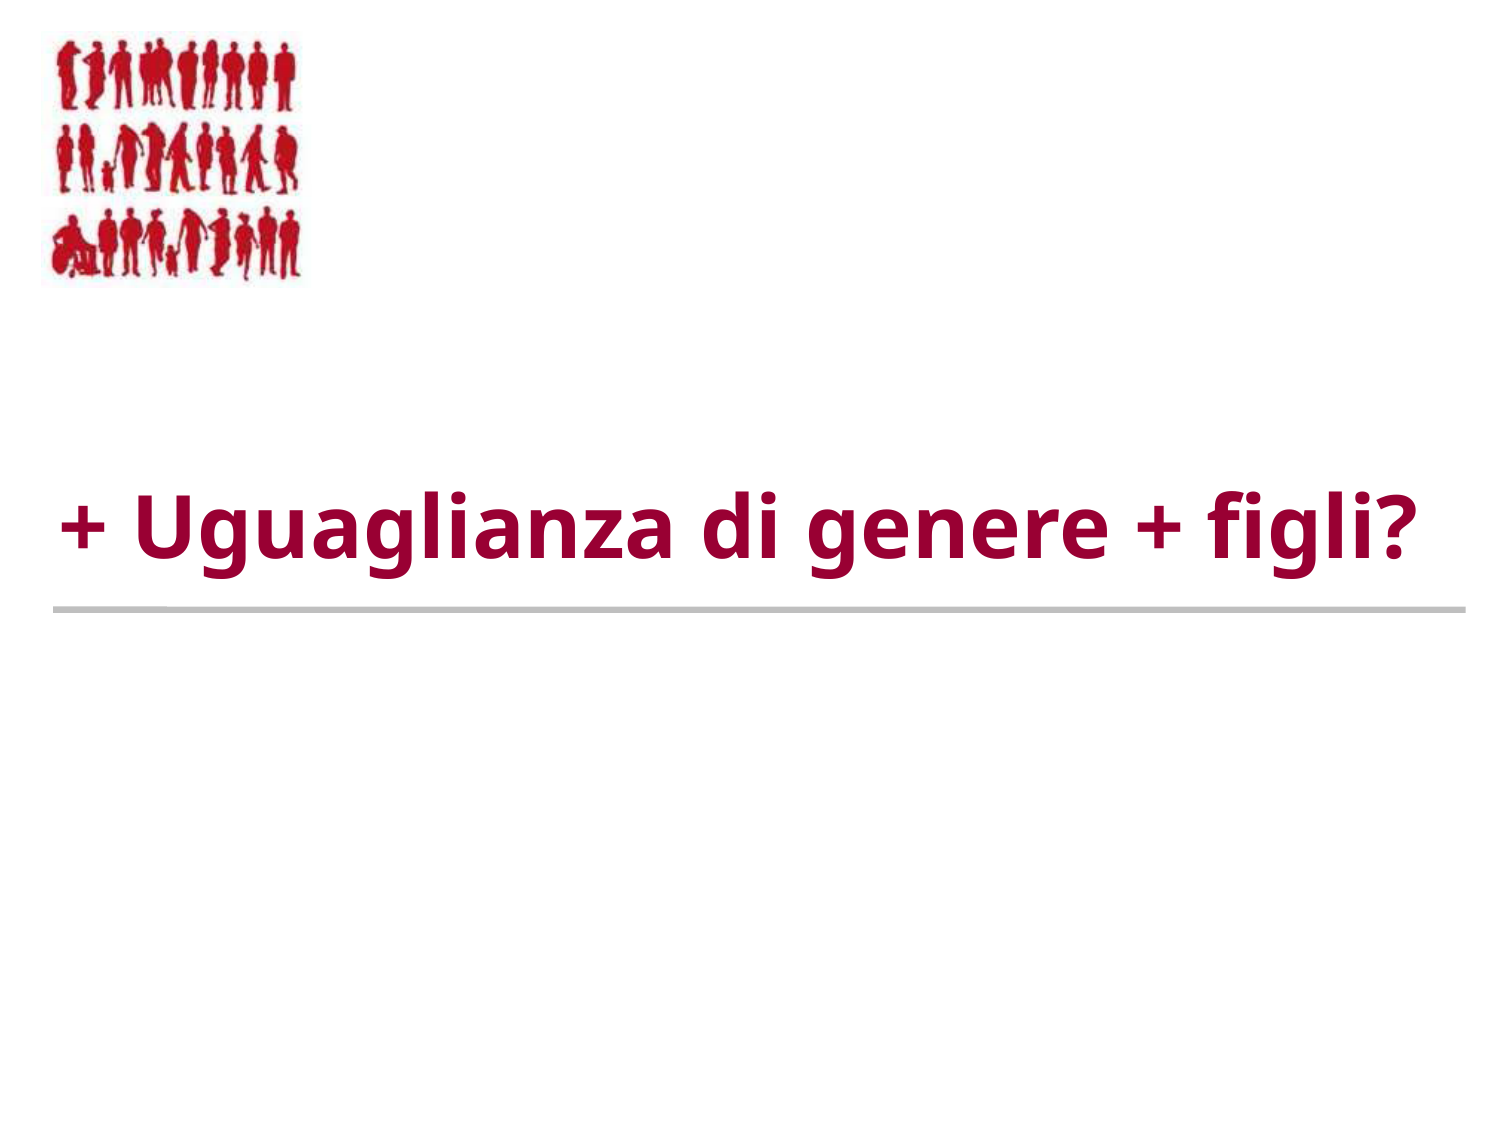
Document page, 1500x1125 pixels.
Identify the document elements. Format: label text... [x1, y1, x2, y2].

picture [40, 30, 312, 288]
title + Uguaglianza di genere + figli? [0, 337, 1500, 584]
